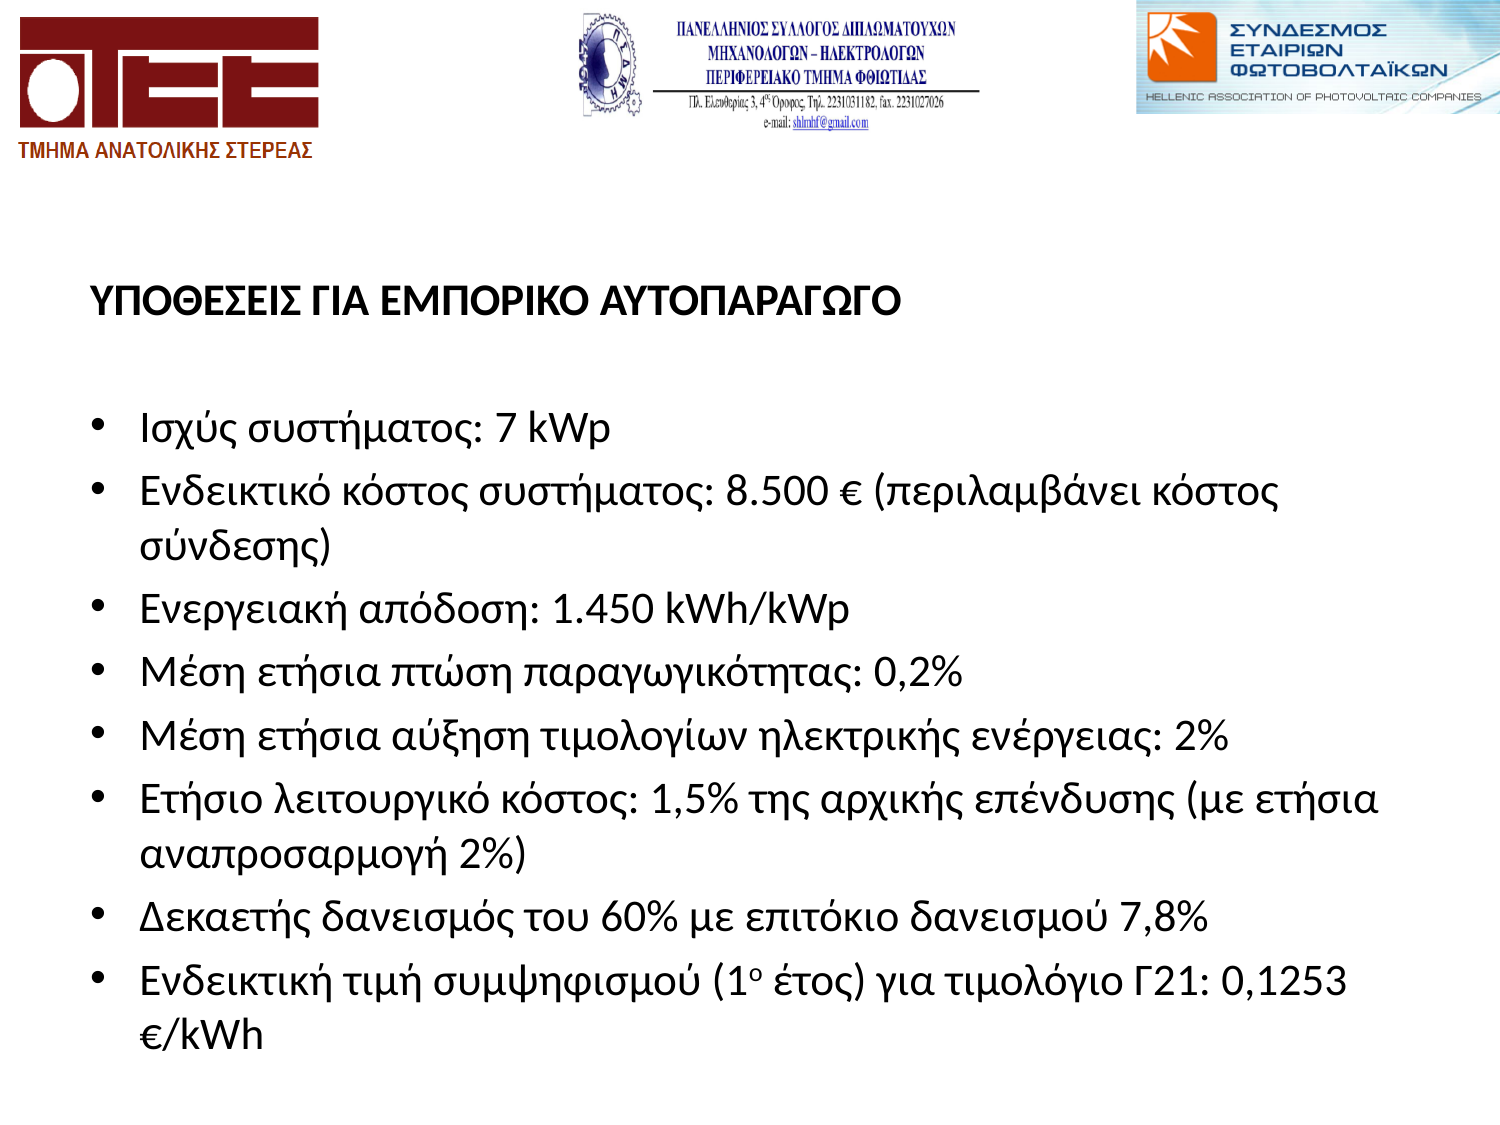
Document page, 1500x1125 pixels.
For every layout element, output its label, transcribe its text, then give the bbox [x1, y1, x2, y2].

picture [560, 0, 991, 150]
list ΥΠΟΘΕΣΕΙΣ ΓΙΑ ΕΜΠΟΡΙΚΟ ΑΥΤΟΠΑΡΑΓΩΓΟ Ισχύς συστήματος: 7 kWp Ενδεικτικό κόστος συστήματος: 8.500 € (περιλαμβάνει κόστος σύνδεσης) Ενεργειακή απόδοση: 1.450 kWh/kWp Μέση ετήσια πτώση παραγωγικότητας: 0,2% Μέση ετήσια αύξηση τιμολογίων ηλεκτρικής ενέργειας: 2% Ετήσιο λειτουργικό κόστος: 1,5% της αρχικής επένδυσης (με ετήσια αναπροσαρμογή 2%) Δεκαετής δανεισμός του 60% με επιτόκιο δανεισμού 7,8% Ενδεικτική τιμή συμψηφισμού (1ο έτος) για τιμολόγιο Γ21: 0,1253 €/kWh [75, 262, 1459, 1071]
picture [1136, 0, 1500, 114]
picture [0, 0, 322, 173]
